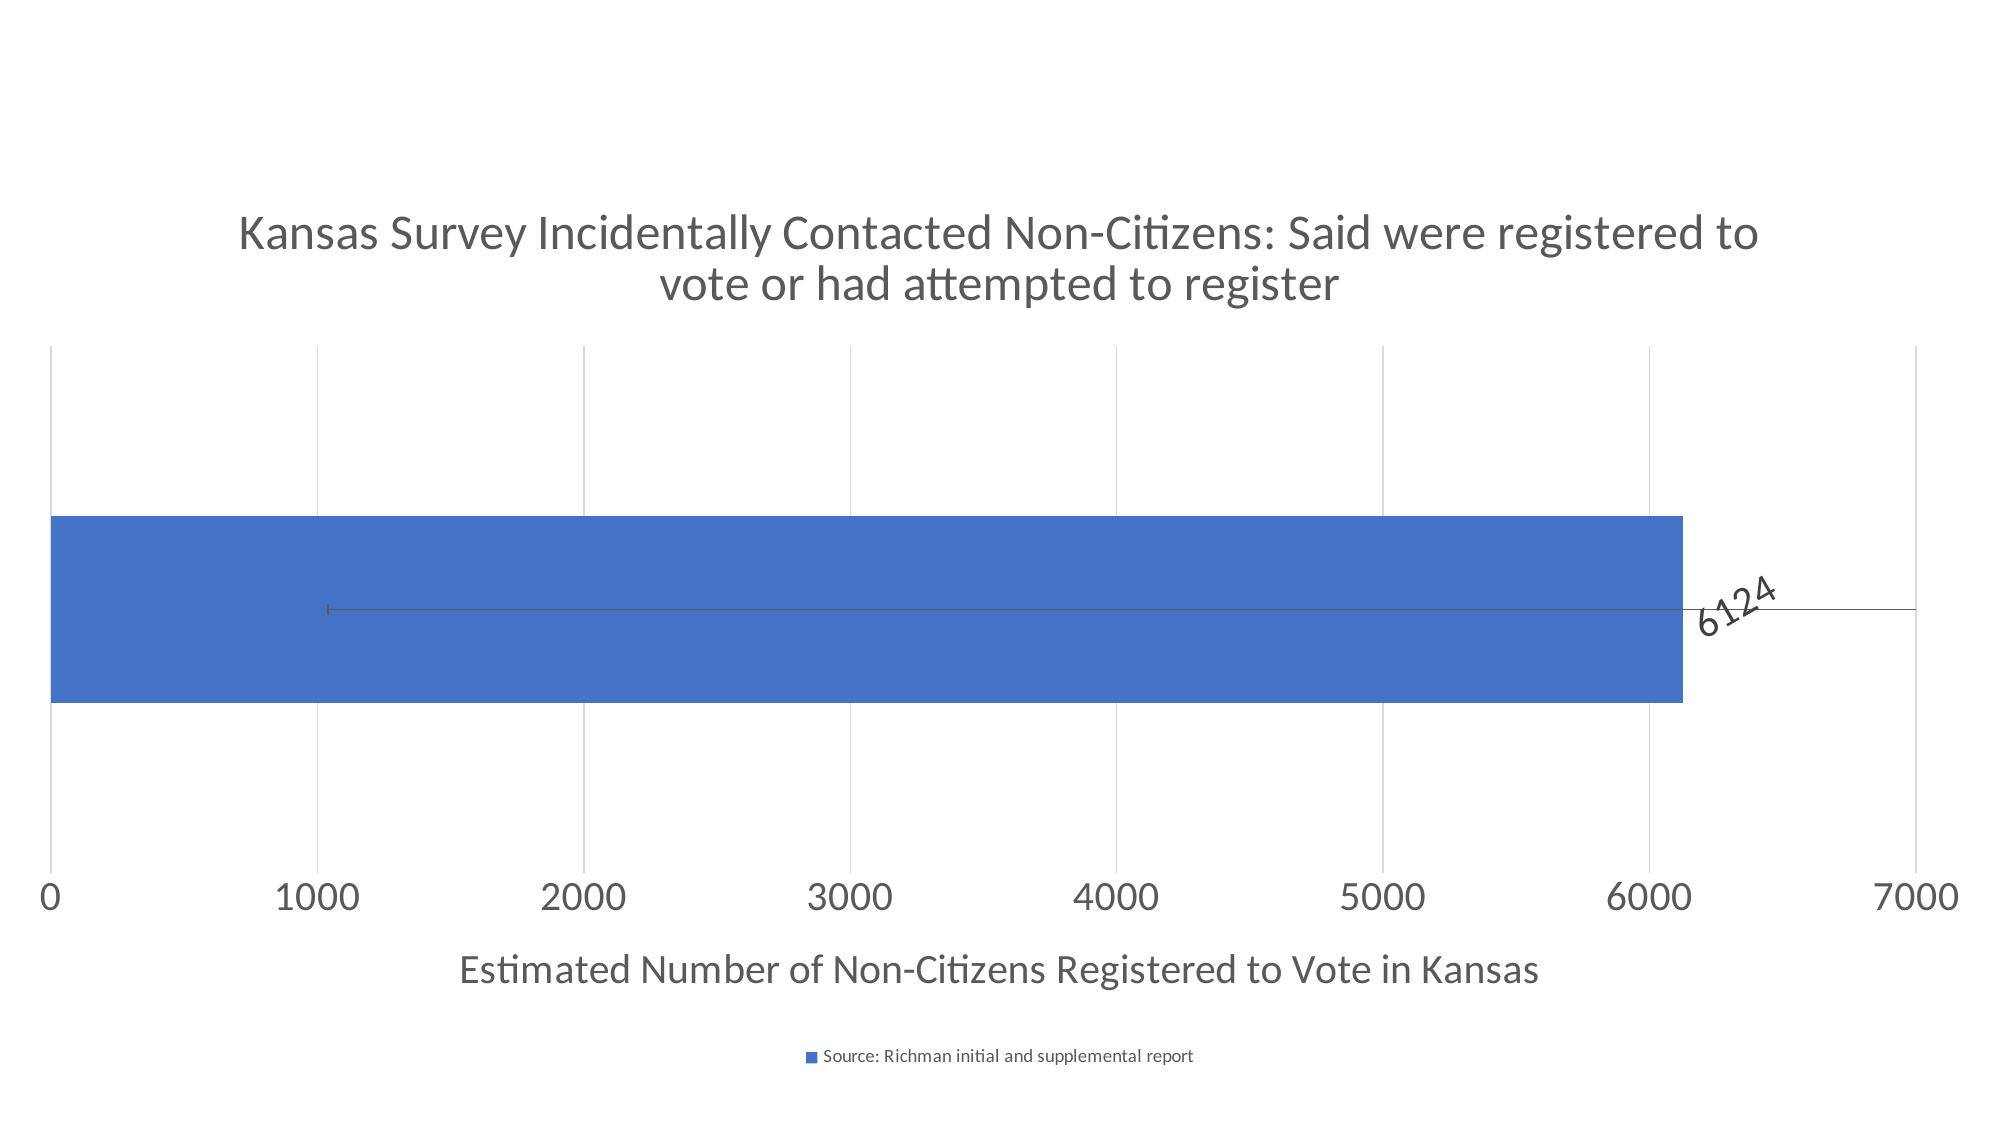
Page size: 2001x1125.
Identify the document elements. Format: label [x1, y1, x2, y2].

chart [0, 171, 2000, 1074]
